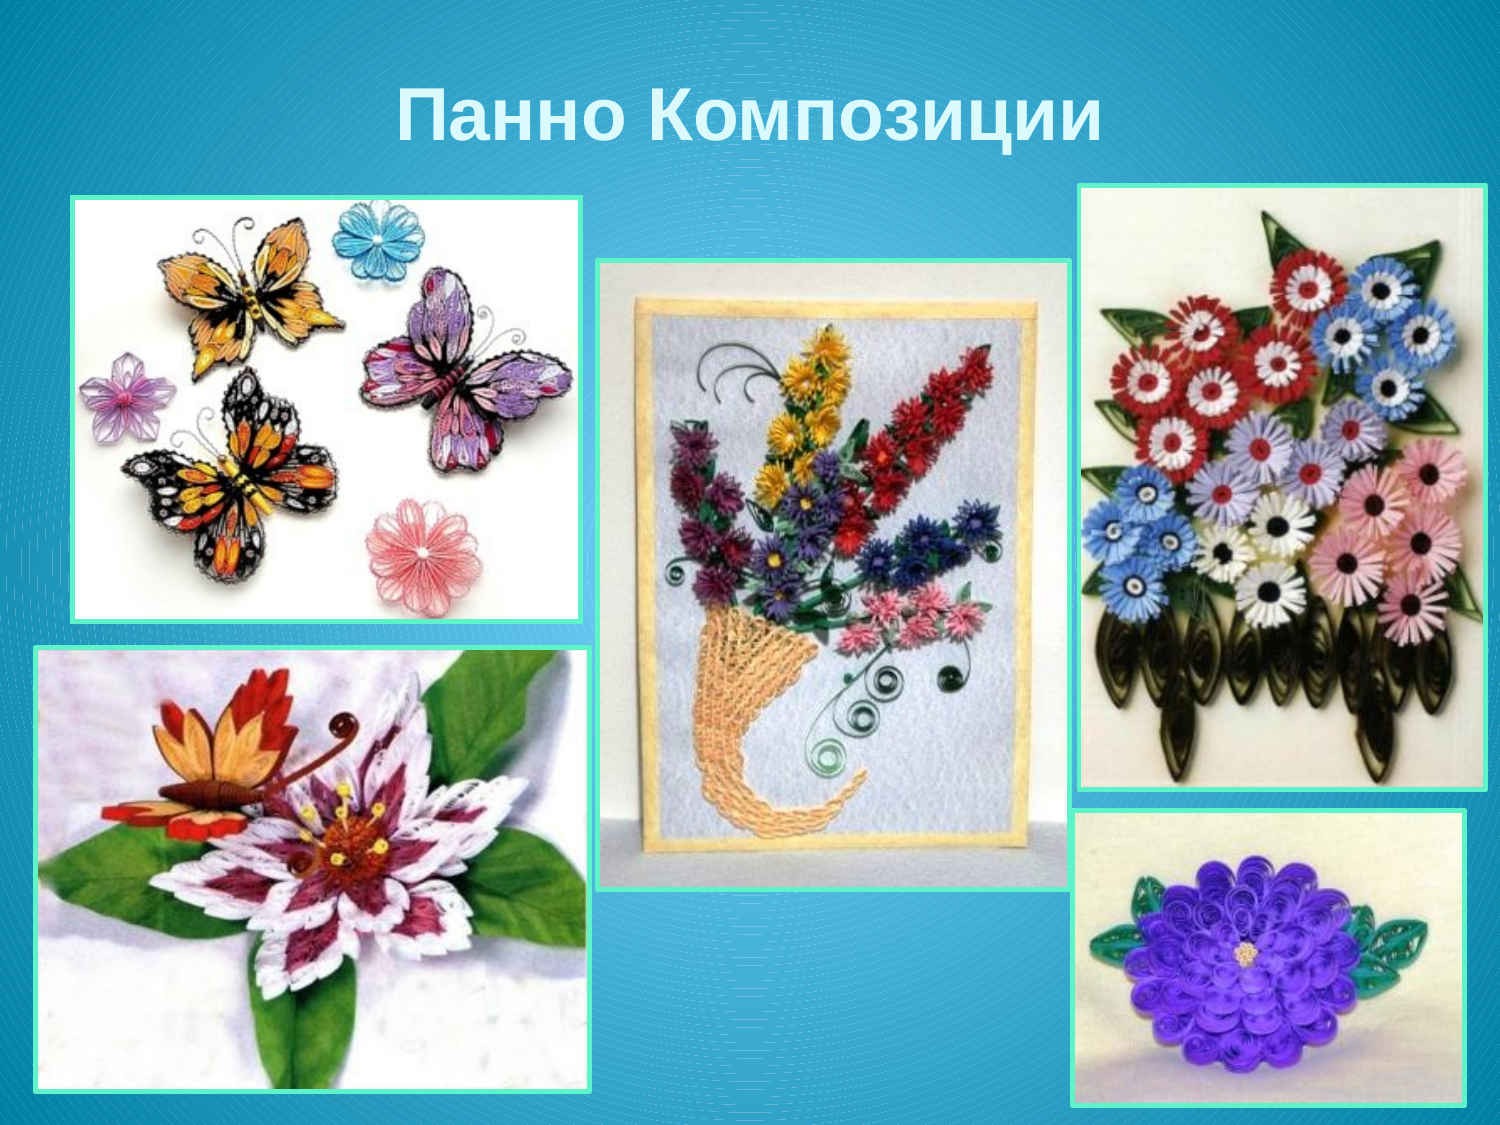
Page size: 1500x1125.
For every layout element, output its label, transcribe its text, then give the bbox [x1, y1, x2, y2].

picture [1359, 1108, 1372, 1115]
picture [1074, 812, 1463, 1104]
picture [1081, 187, 1484, 788]
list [74, 199, 578, 620]
title Панно Композиции [74, 44, 1426, 176]
picture [115, 1094, 128, 1100]
picture [37, 649, 588, 1089]
picture [599, 262, 1068, 888]
